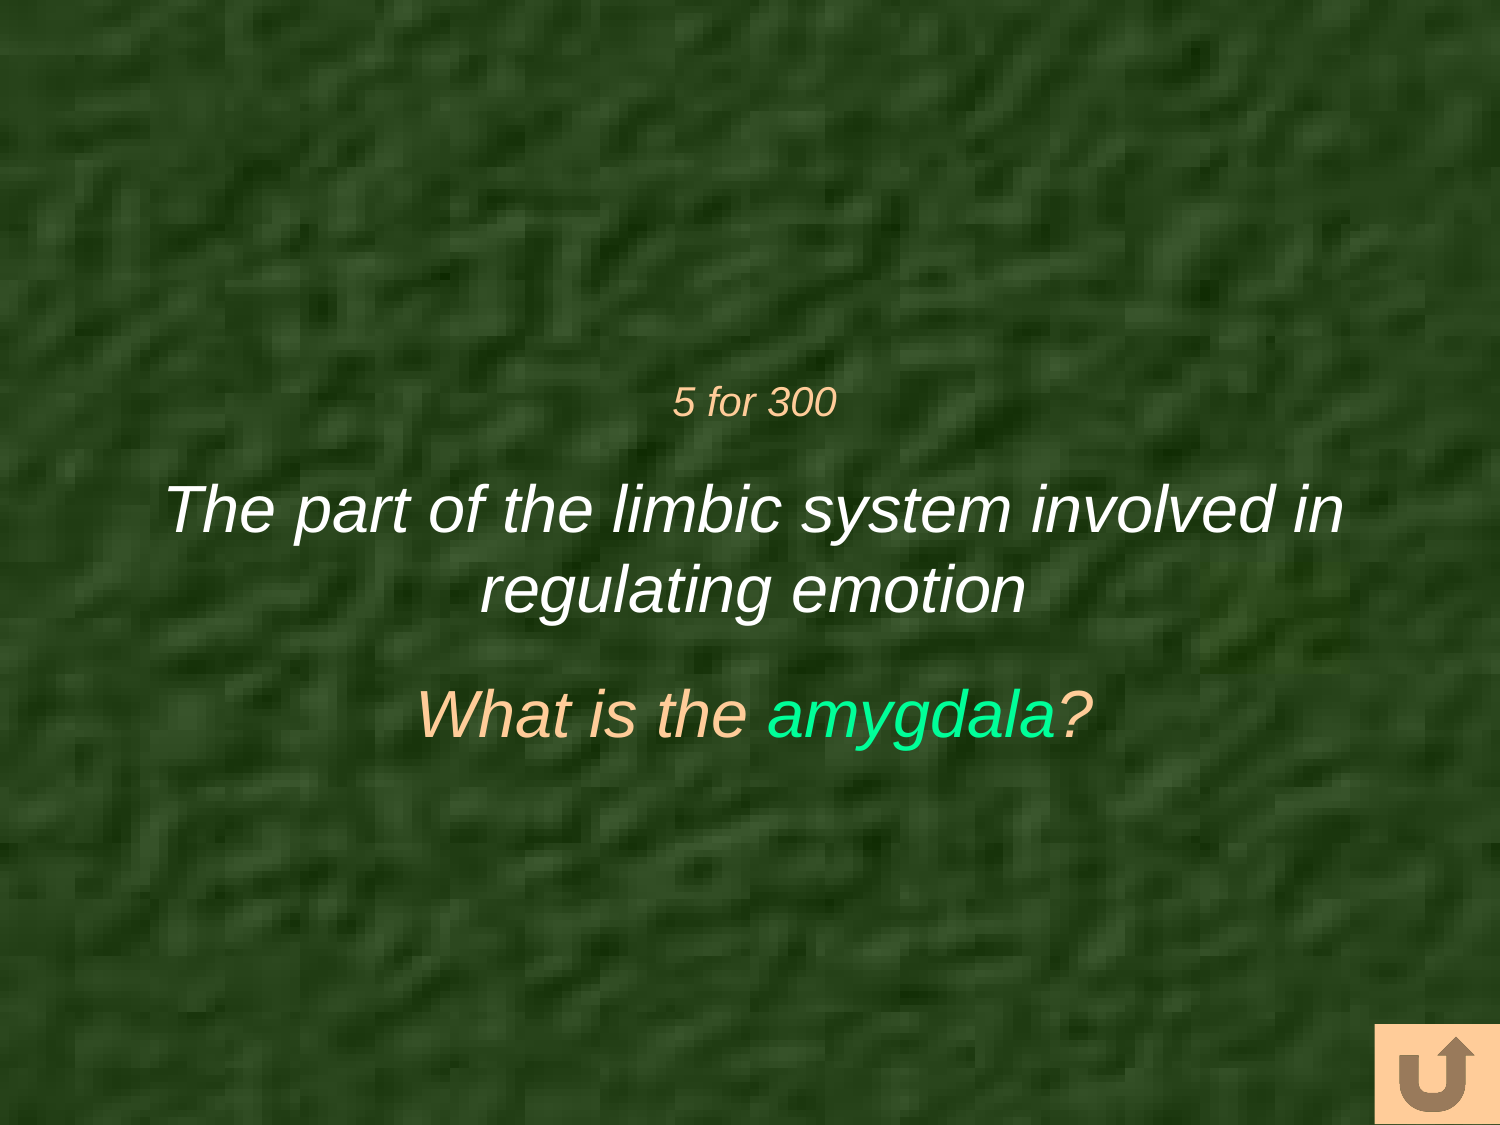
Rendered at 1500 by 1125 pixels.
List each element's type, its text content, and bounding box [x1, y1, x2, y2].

title 5 for 300 [573, 375, 936, 425]
picture [0, 0, 1500, 1125]
text_box What is the amygdala? [185, 663, 1324, 759]
text_box The part of the limbic system involved in regulating emotion [110, 458, 1399, 633]
text_box [1374, 1024, 1500, 1125]
